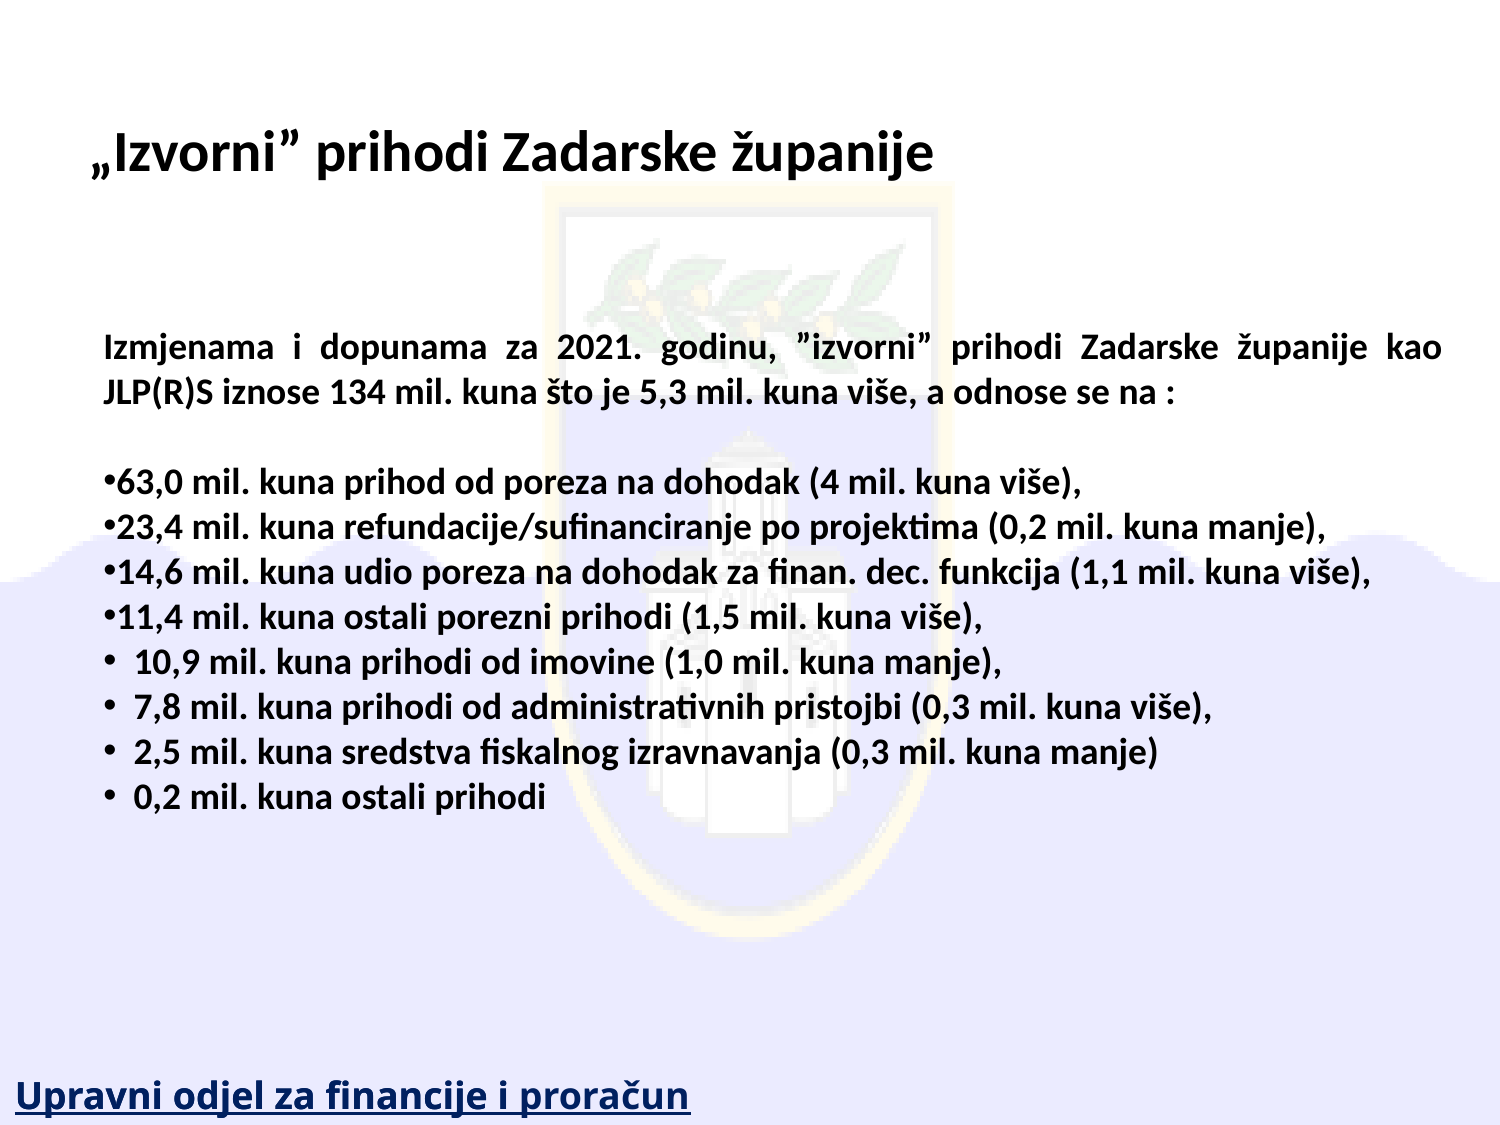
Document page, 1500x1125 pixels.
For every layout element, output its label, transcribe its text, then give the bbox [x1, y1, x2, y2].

title „Izvorni” prihodi Zadarske županije [73, 90, 1424, 206]
text_box Upravni odjel za financije i proračun Zadarske županije [0, 1064, 798, 1125]
text_box Izmjenama i dopunama za 2021. godinu, ”izvorni” prihodi Zadarske županije kao JLP(R)S iznose 134 mil. kuna što je 5,3 mil. kuna više, a odnose se na : 63,0 mil. kuna prihod od poreza na dohodak (4 mil. kuna više), 23,4 mil. kuna refundacije/sufinanciranje po projektima (0,2 mil. kuna manje), 14,6 mil. kuna udio poreza na dohodak za finan. dec. funkcija (1,1 mil. kuna više), 11,4 mil. kuna ostali porezni prihodi (1,5 mil. kuna više), 10,9 mil. kuna prihodi od imovine (1,0 mil. kuna manje), 7,8 mil. kuna prihodi od administrativnih pristojbi (0,3 mil. kuna više), 2,5 mil. kuna sredstva fiskalnog izravnavanja (0,3 mil. kuna manje) 0,2 mil. kuna ostali prihodi [88, 314, 1459, 825]
